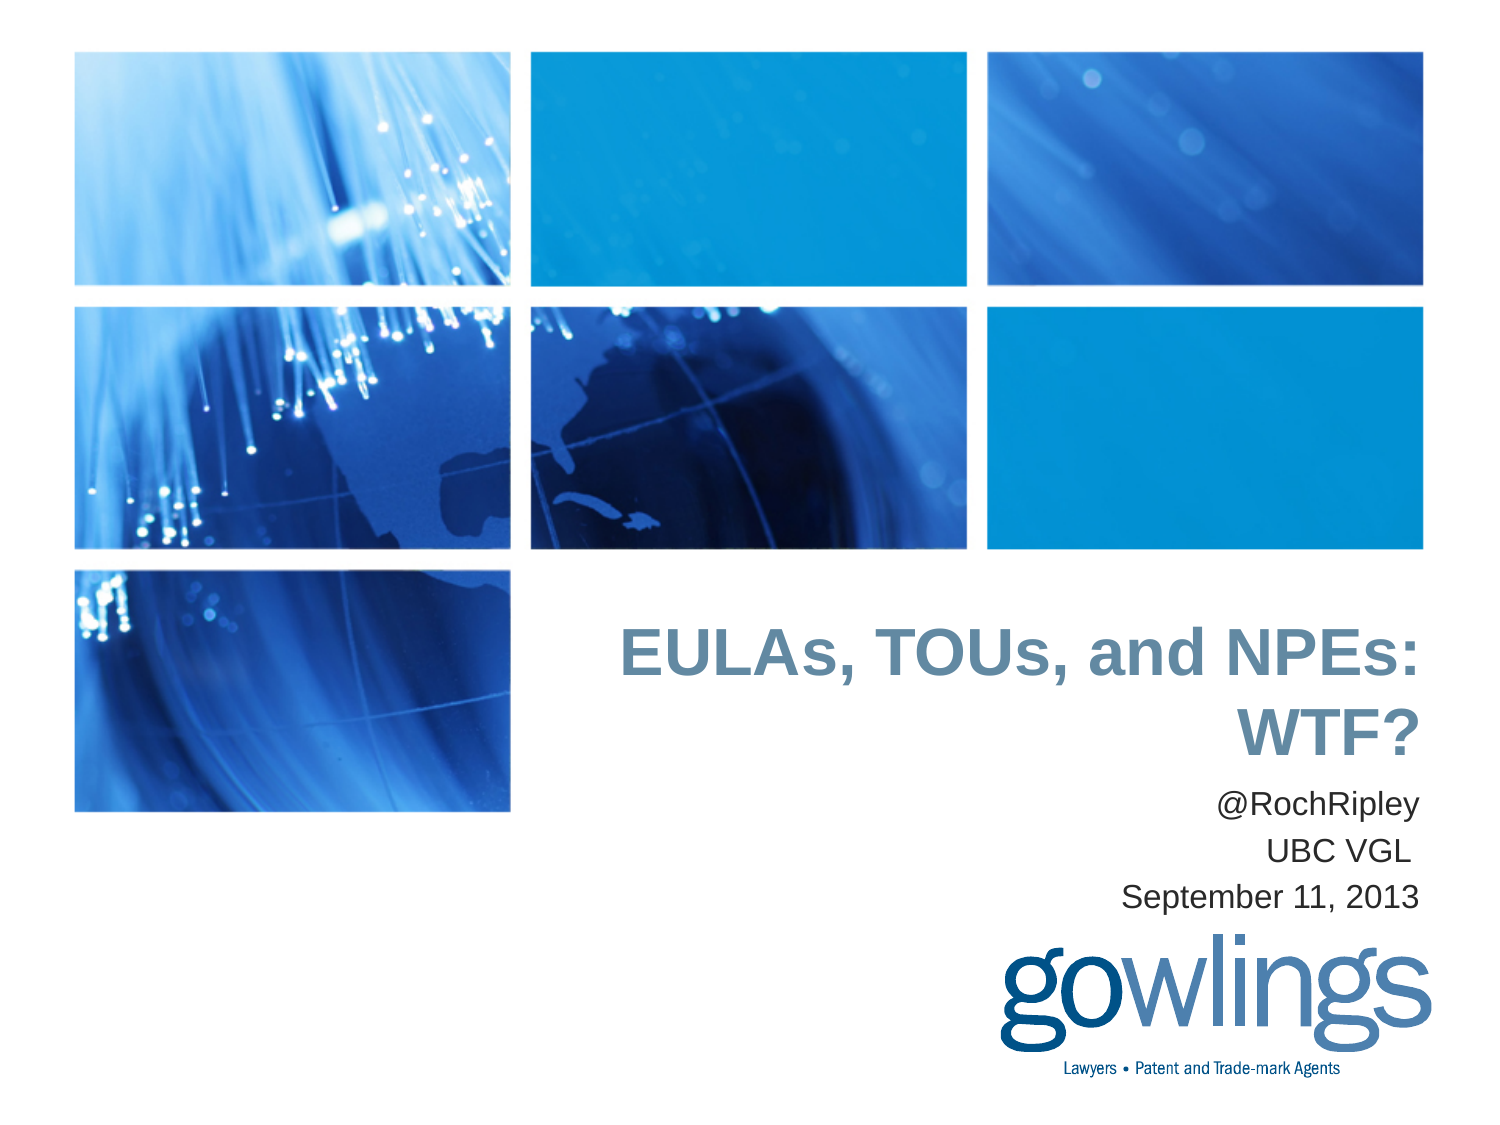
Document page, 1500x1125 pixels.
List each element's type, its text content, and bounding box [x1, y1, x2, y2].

picture [0, 24, 1500, 1025]
subtitle @RochRipley UBC VGL September 11, 2013 [938, 804, 1436, 1059]
title EULAs, TOUs, and NPEs: WTF? [537, 574, 1438, 804]
